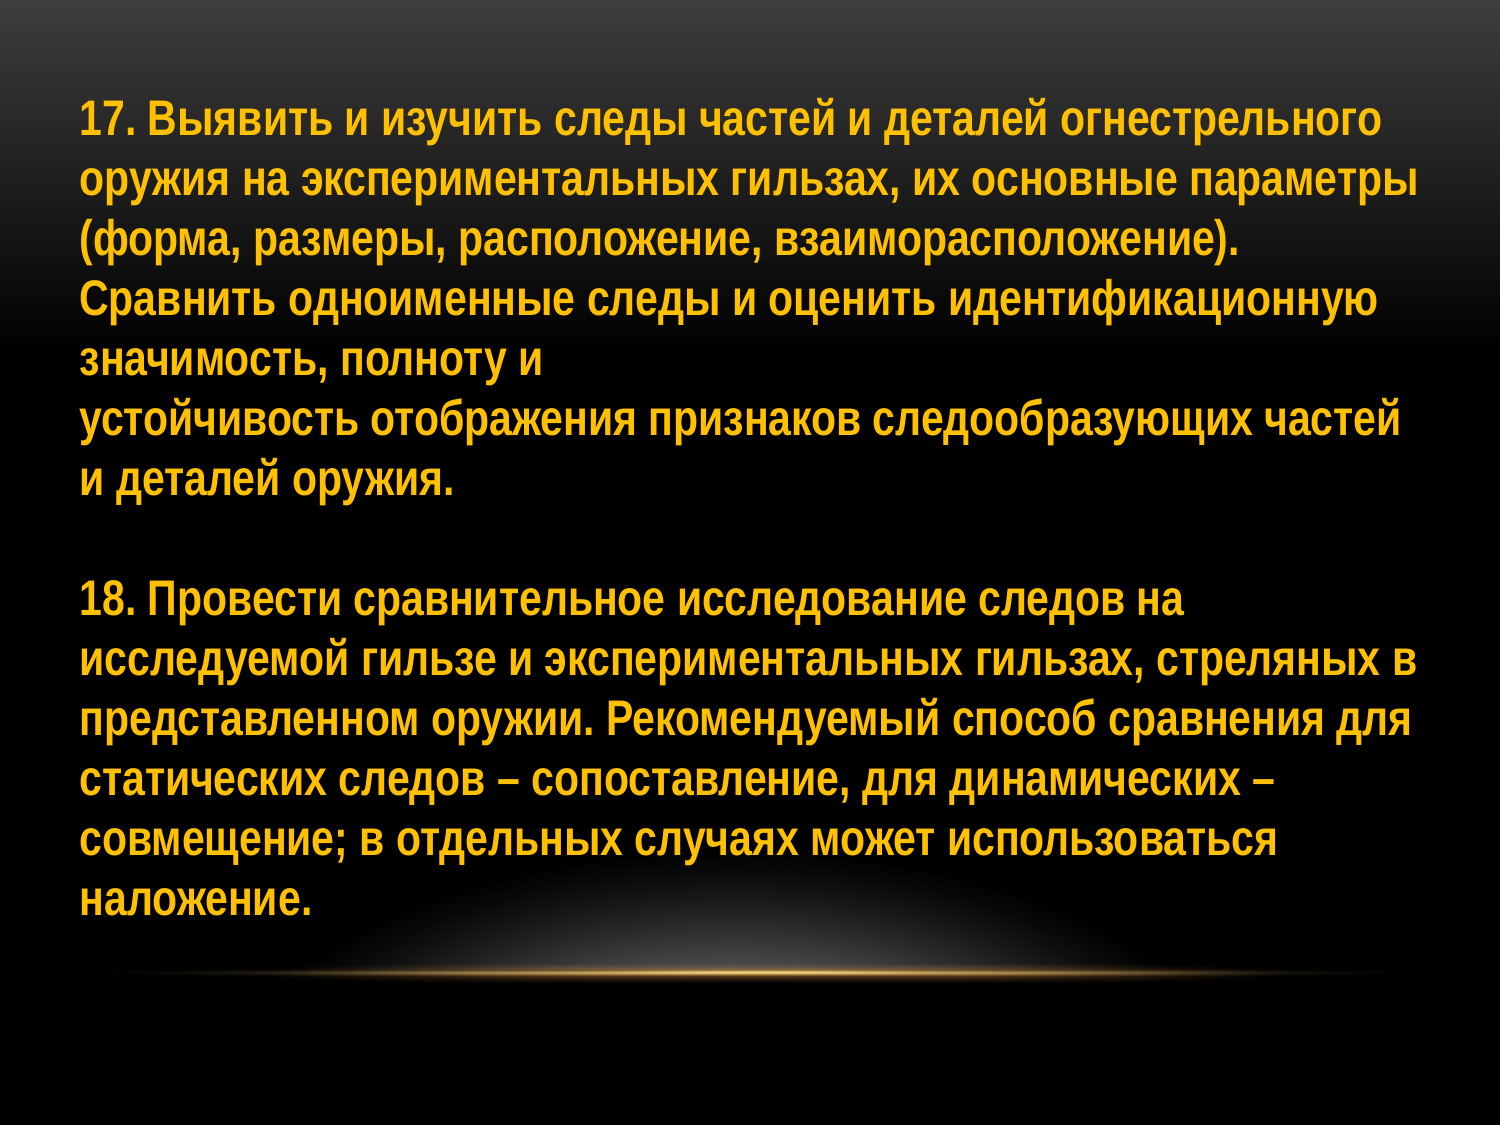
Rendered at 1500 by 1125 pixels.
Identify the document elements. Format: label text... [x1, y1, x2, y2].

picture [0, 0, 1500, 1125]
text_box 17. Выявить и изучить следы частей и деталей огнестрельного оружия на экспериментальных гильзах, их основные параметры (форма, размеры, расположение, взаиморасположение). Сравнить одноименные следы и оценить идентификационную значимость, полноту и устойчивость отображения признаков следообразующих частей и деталей оружия. 18. Провести сравнительное исследование следов на исследуемой гильзе и экспериментальных гильзах, стреляных в представленном оружии. Рекомендуемый способ сравнения для статических следов – сопоставление, для динамических – совмещение; в отдельных случаях может использоваться наложение. [64, 78, 1436, 933]
